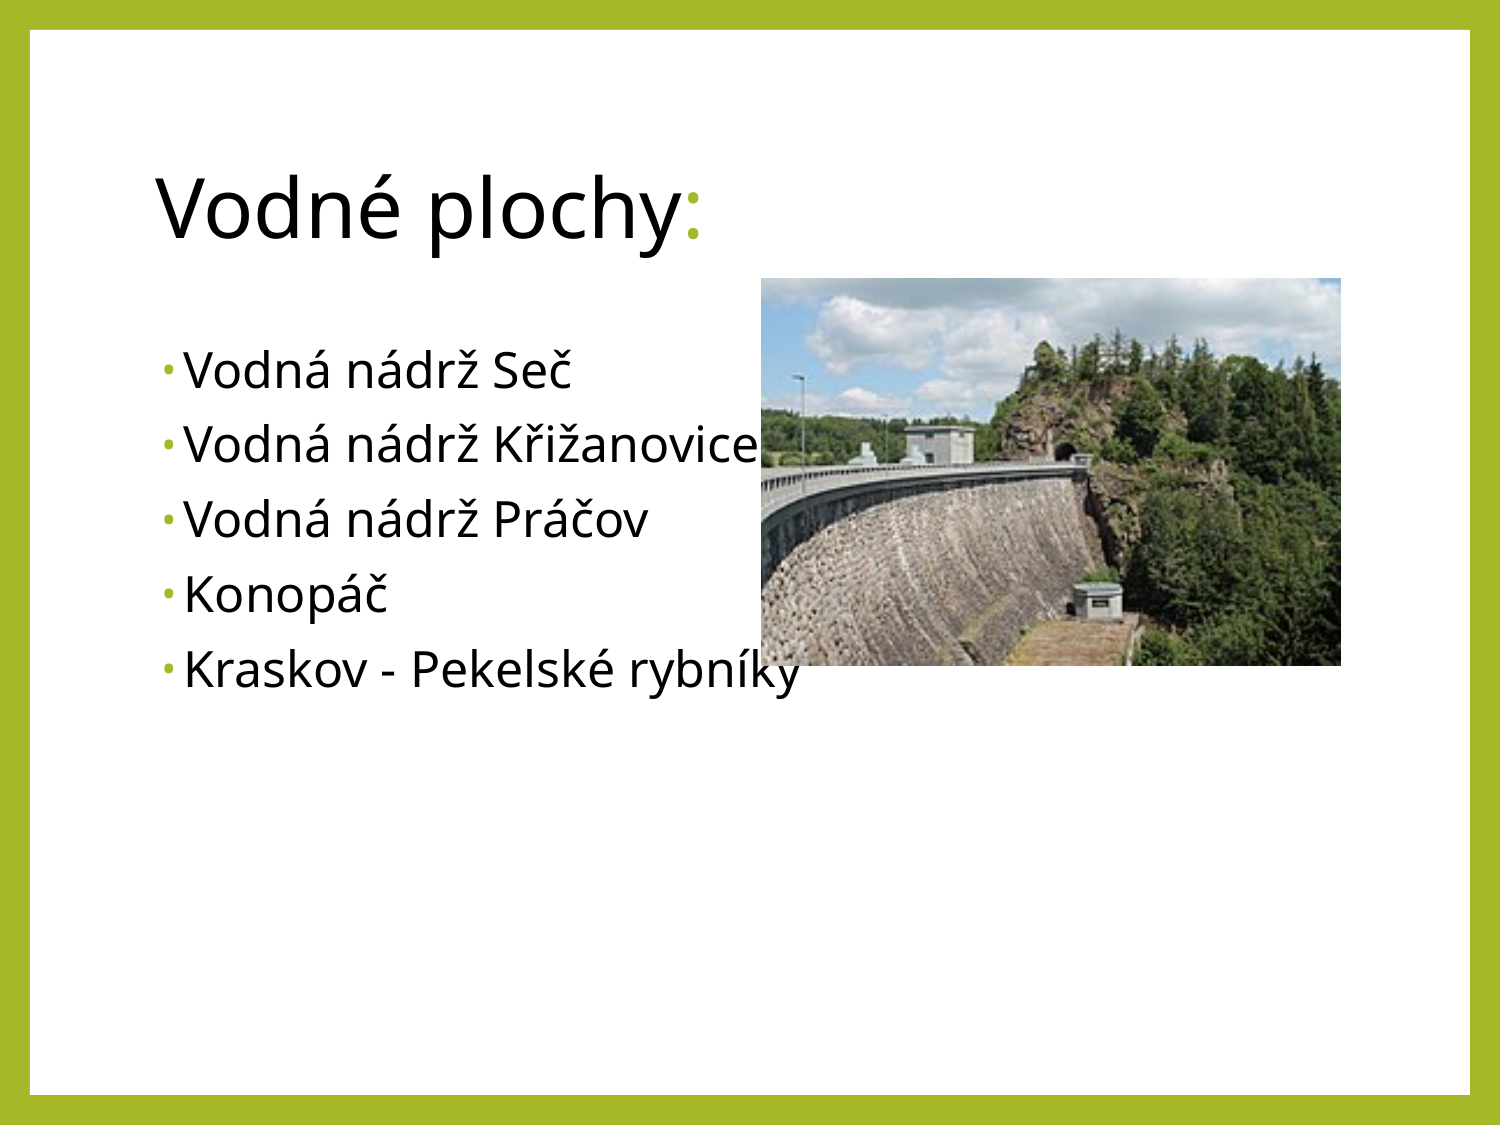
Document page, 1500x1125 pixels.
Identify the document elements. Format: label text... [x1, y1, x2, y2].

picture [761, 278, 1341, 666]
list Vodná nádrž Seč Vodná nádrž Křižanovice Vodná nádrž Práčov Konopáč Kraskov - Pekelské rybníky [140, 337, 1356, 1000]
title Vodné plochy: [140, 99, 1356, 323]
